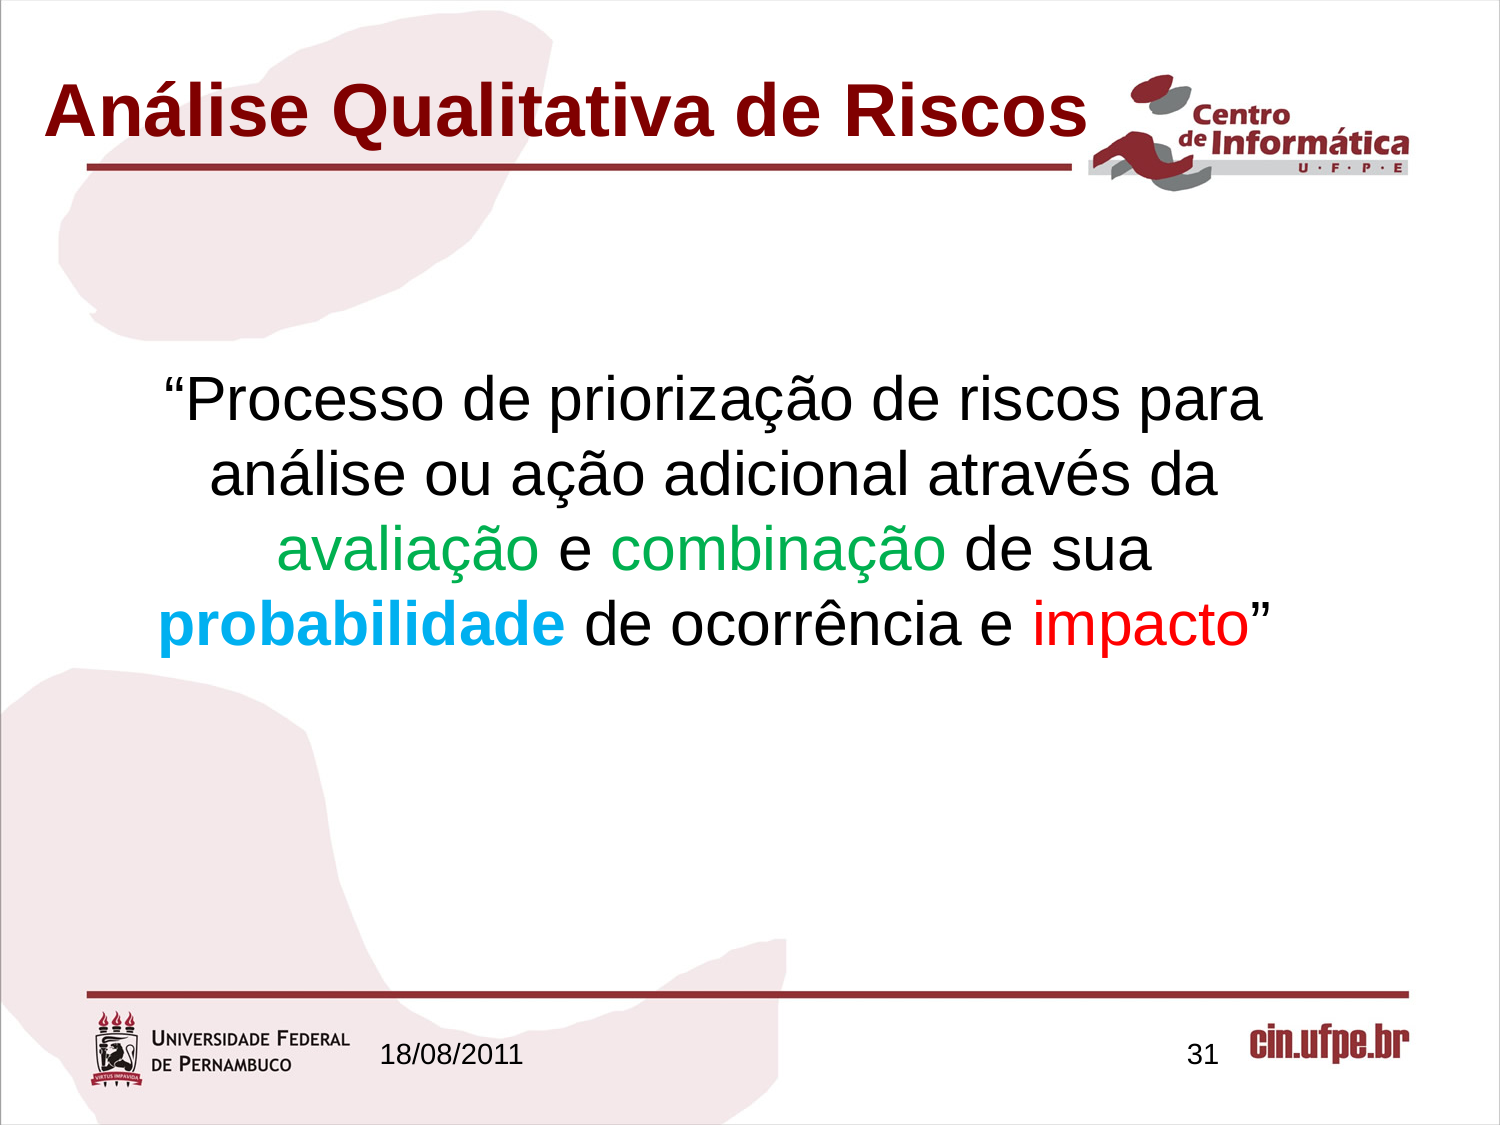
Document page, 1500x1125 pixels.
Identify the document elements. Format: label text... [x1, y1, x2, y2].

picture [0, 0, 1500, 1125]
slide_number 31 [884, 1027, 1235, 1106]
text_box Análise Qualitativa de Riscos [5, 54, 1128, 149]
text_box “Processo de priorização de riscos para análise ou ação adicional através da avaliação e combinação de sua probabilidade de ocorrência e impacto” [100, 350, 1329, 666]
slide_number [364, 1027, 715, 1106]
